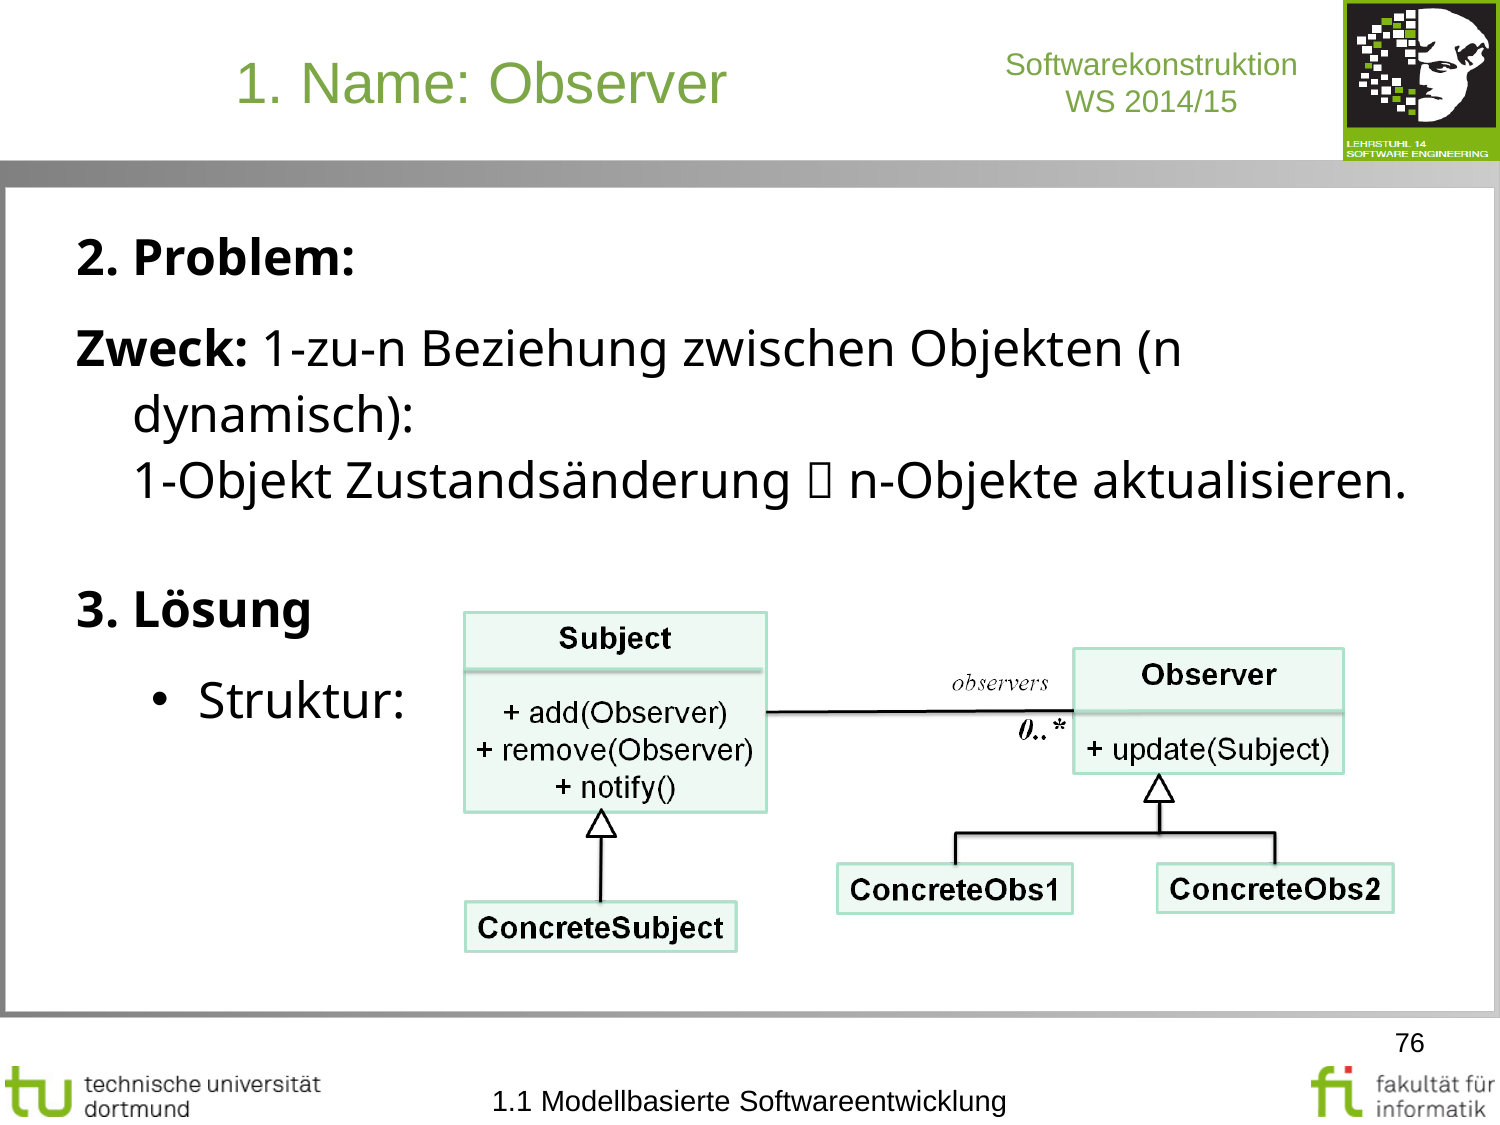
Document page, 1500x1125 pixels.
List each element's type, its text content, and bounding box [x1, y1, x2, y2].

title 1. Name: Observer [0, 0, 965, 161]
slide_number 76 [1075, 1024, 1425, 1072]
picture [1311, 1066, 1495, 1117]
text_box 2. Problem: Zweck: 1-zu-n Beziehung zwischen Objekten (n dynamisch): 1-Objekt Zustandsänderung  n-Objekte aktualisieren. 3. Lösung Struktur: [76, 219, 1447, 976]
picture [1343, 0, 1500, 161]
picture [5, 1066, 321, 1117]
picture [455, 609, 1400, 953]
footer 1.1 Modellbasierte Softwareentwicklung [361, 1082, 1139, 1117]
